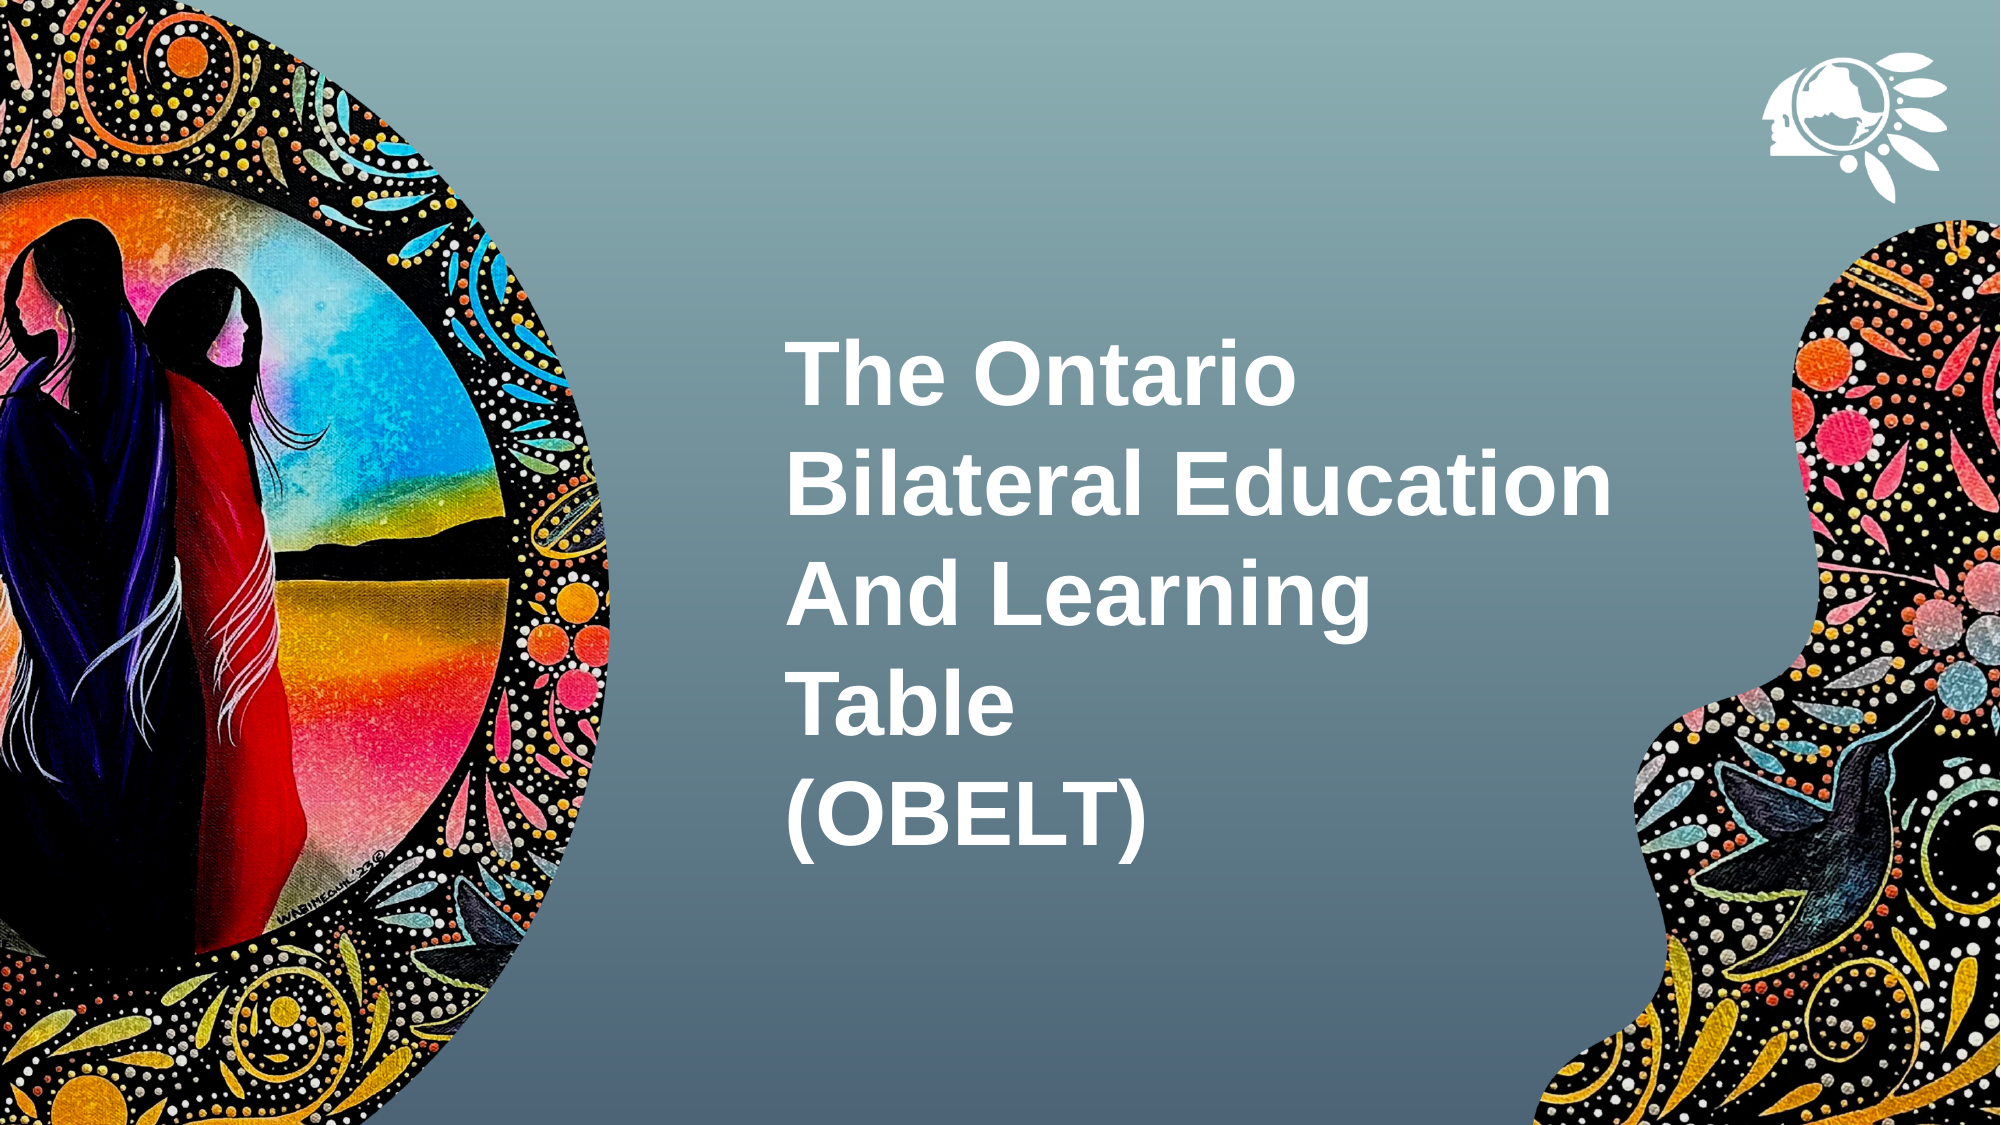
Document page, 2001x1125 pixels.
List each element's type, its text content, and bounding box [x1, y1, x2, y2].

text_box The Ontario Bilateral Education And Learning Table (OBELT) [769, 306, 1814, 871]
picture [0, 0, 2000, 1125]
